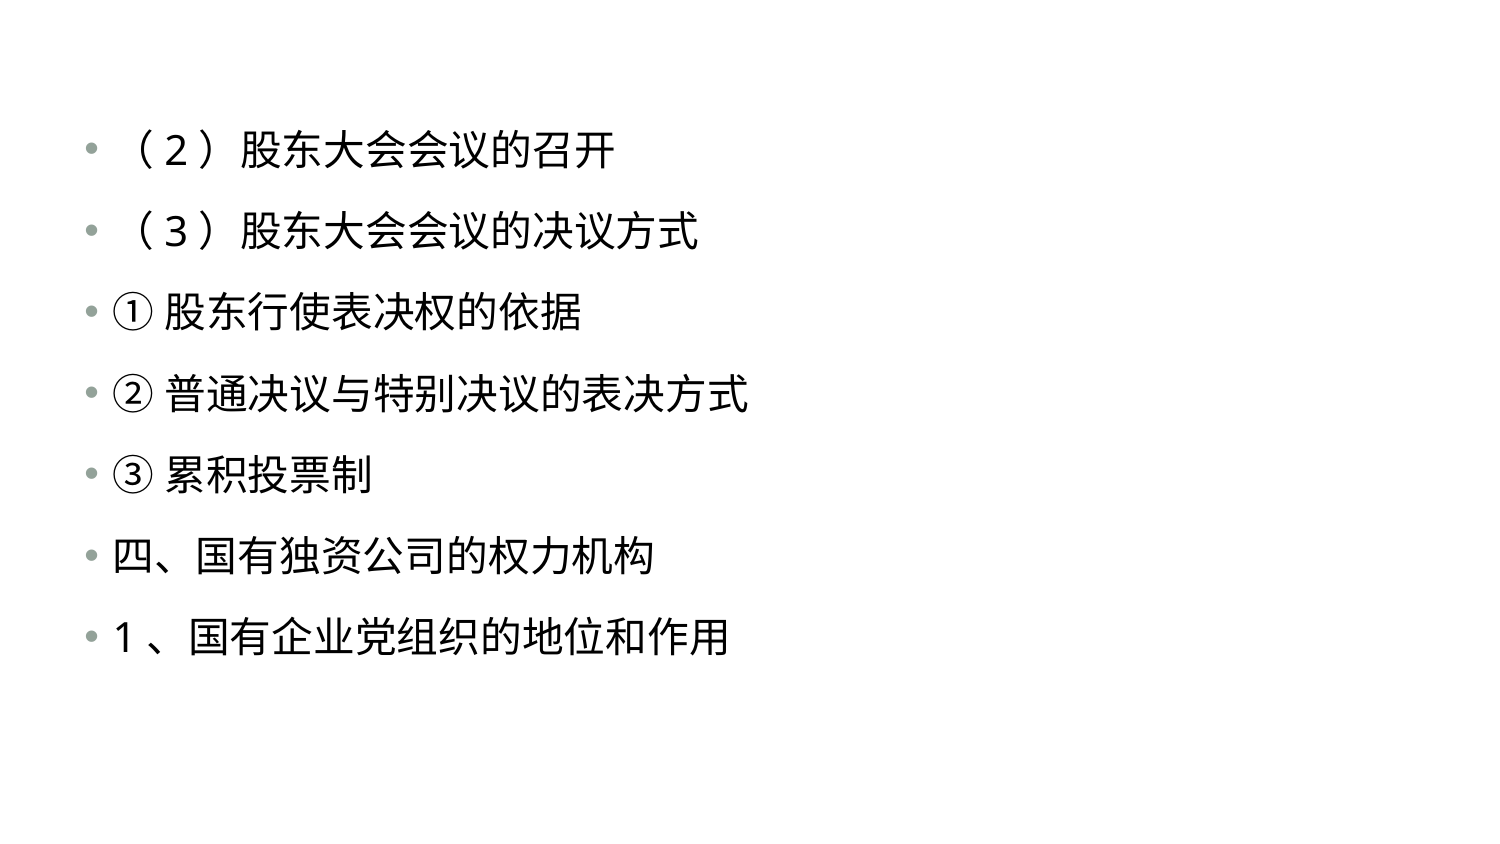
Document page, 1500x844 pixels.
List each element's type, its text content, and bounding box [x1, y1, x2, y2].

list （2）股东大会会议的召开 （3）股东大会会议的决议方式 ①股东行使表决权的依据 ②普通决议与特别决议的表决方式 ③累积投票制 四、国有独资公司的权力机构 1、国有企业党组织的地位和作用 [55, 91, 1500, 753]
